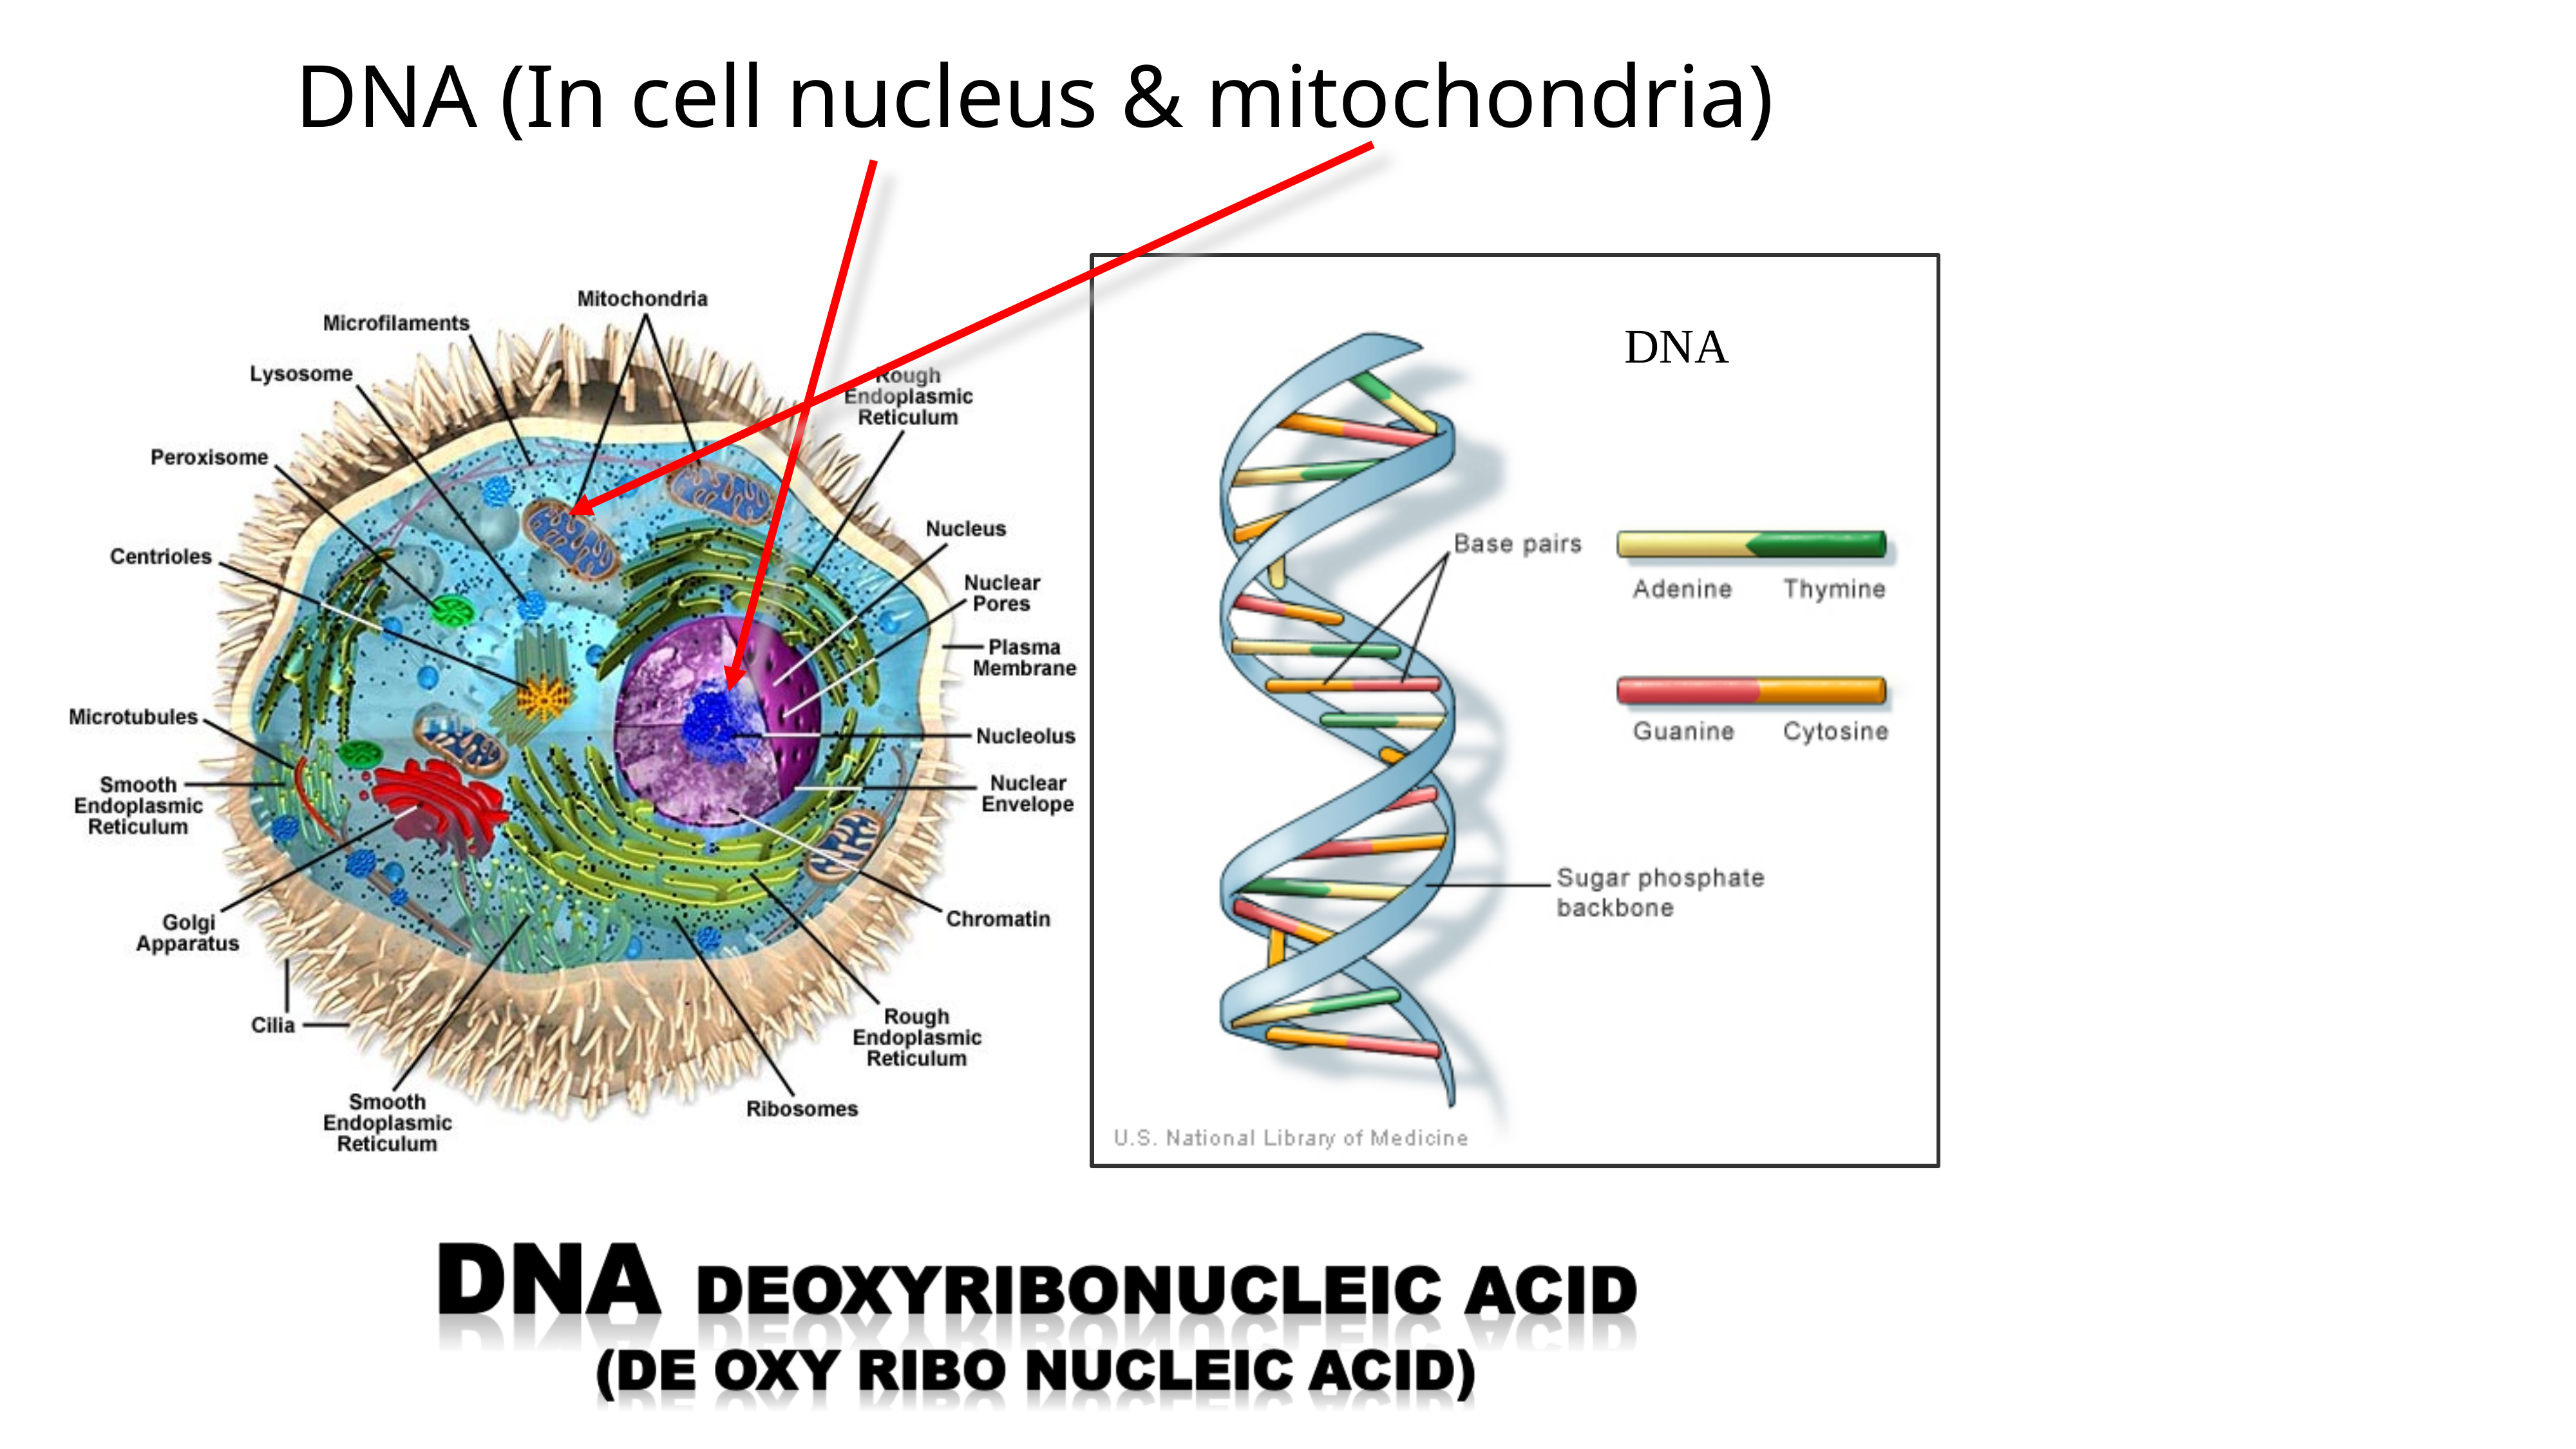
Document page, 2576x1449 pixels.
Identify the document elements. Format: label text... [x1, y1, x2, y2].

text_box DNA (In cell nucleus & mitochondria) [133, 32, 1937, 155]
picture [407, 1213, 1665, 1449]
picture [68, 289, 1079, 1153]
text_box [1094, 256, 1937, 1164]
